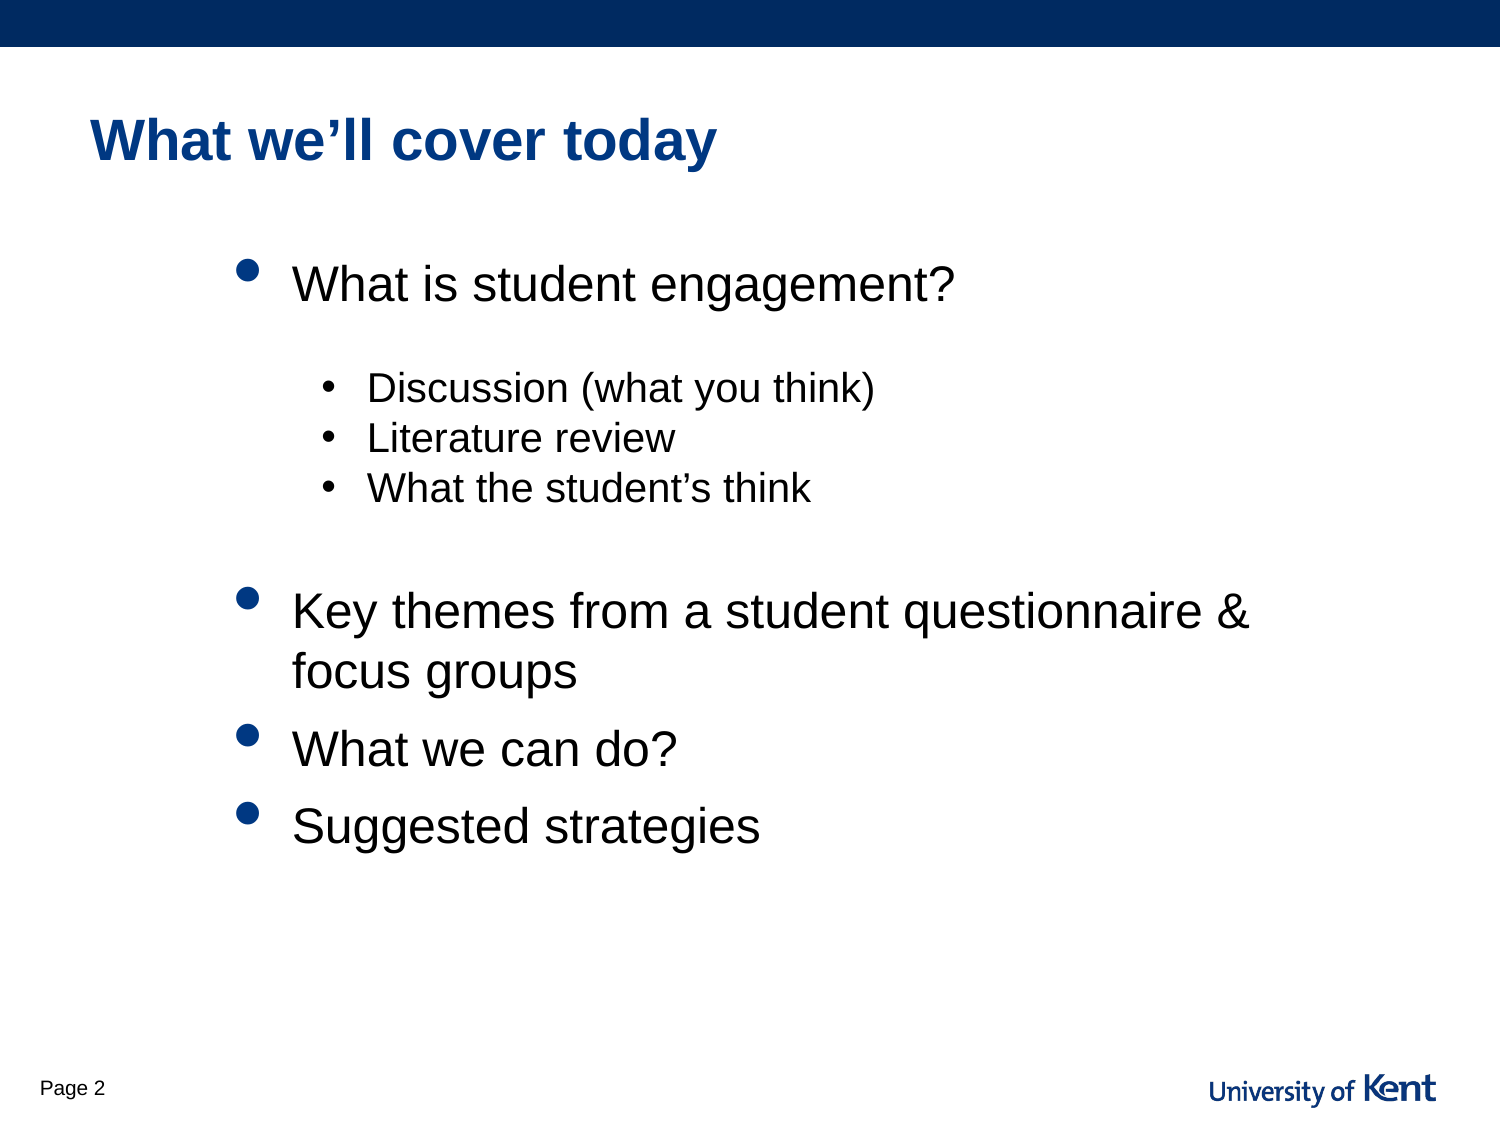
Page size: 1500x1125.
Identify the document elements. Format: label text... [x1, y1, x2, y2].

title What we’ll cover today [75, 90, 1436, 185]
slide_number Page 2 [24, 1064, 180, 1111]
picture [1210, 1074, 1436, 1108]
list What is student engagement? Discussion (what you think) Literature review What the student’s think Key themes from a student questionnaire & focus groups What we can do? Suggested strategies [218, 243, 1365, 1047]
